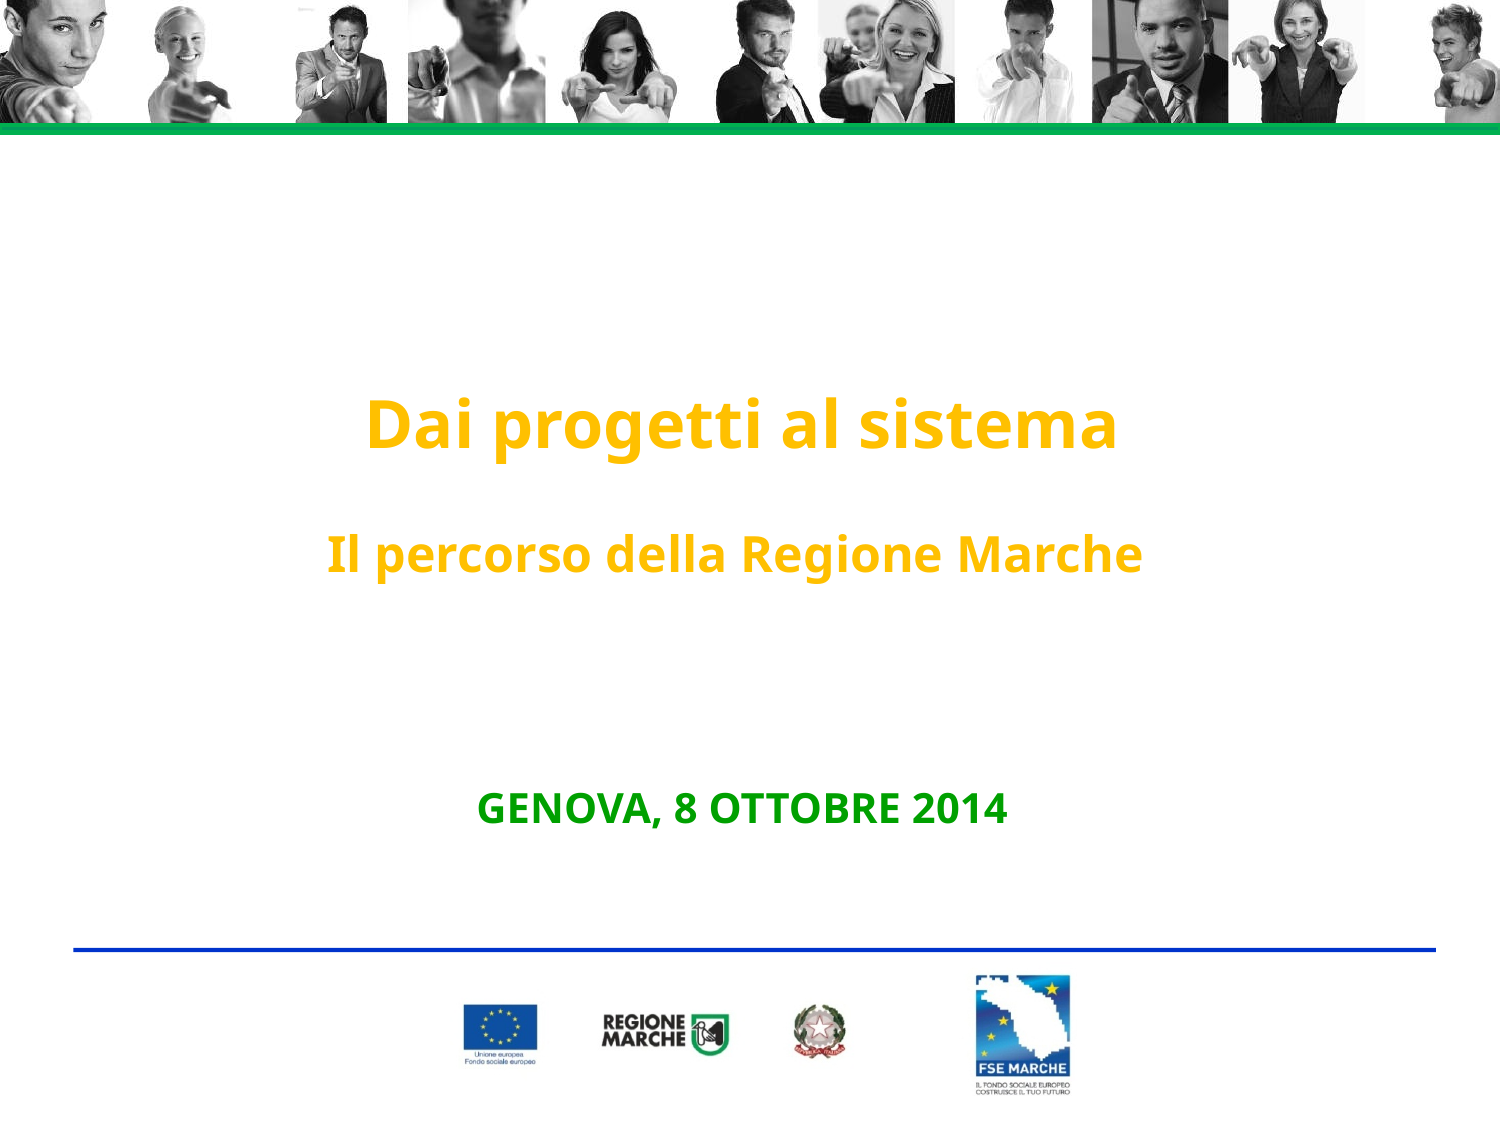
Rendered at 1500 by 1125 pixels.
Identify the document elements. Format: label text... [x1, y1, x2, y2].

text_box Dai progetti al sistema Il percorso della Regione Marche GENOVA, 8 OTTOBRE 2014 [73, 374, 1411, 895]
picture [0, 0, 1500, 126]
picture [449, 962, 1077, 1096]
